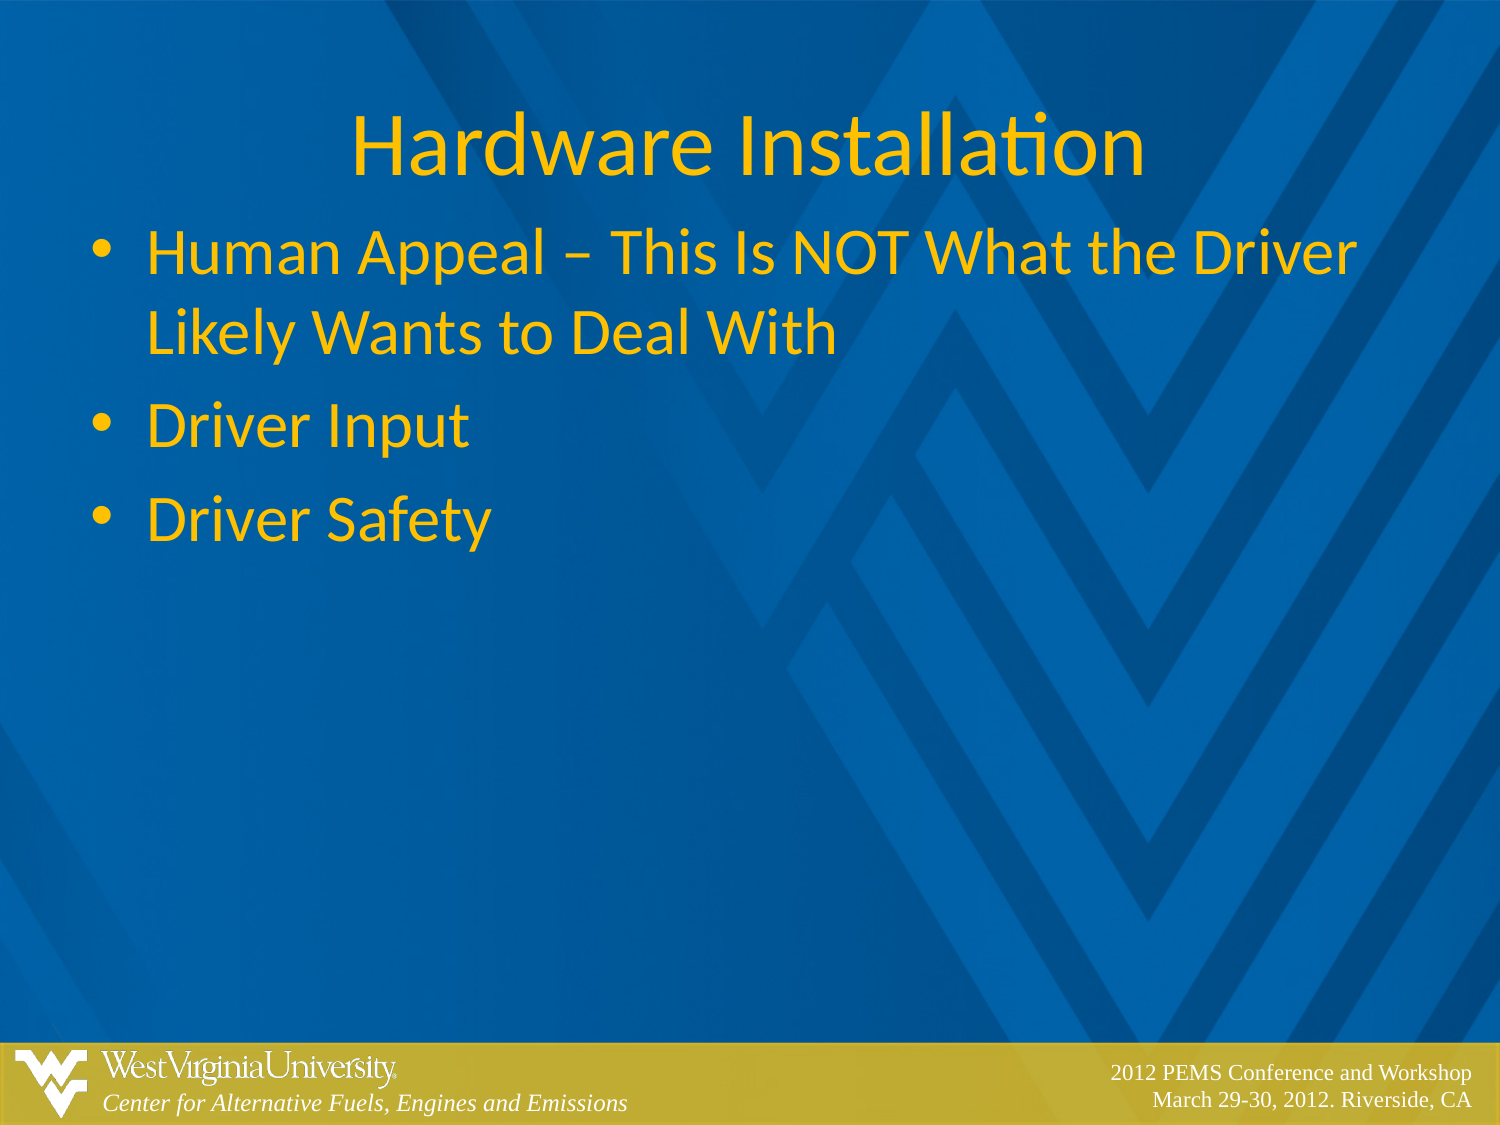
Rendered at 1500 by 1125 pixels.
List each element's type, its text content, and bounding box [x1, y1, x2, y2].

list Human Appeal – This Is NOT What the Driver Likely Wants to Deal With Driver Input Driver Safety [75, 200, 1425, 1005]
title Hardware Installation [75, 45, 1425, 200]
picture [0, 0, 1500, 1125]
